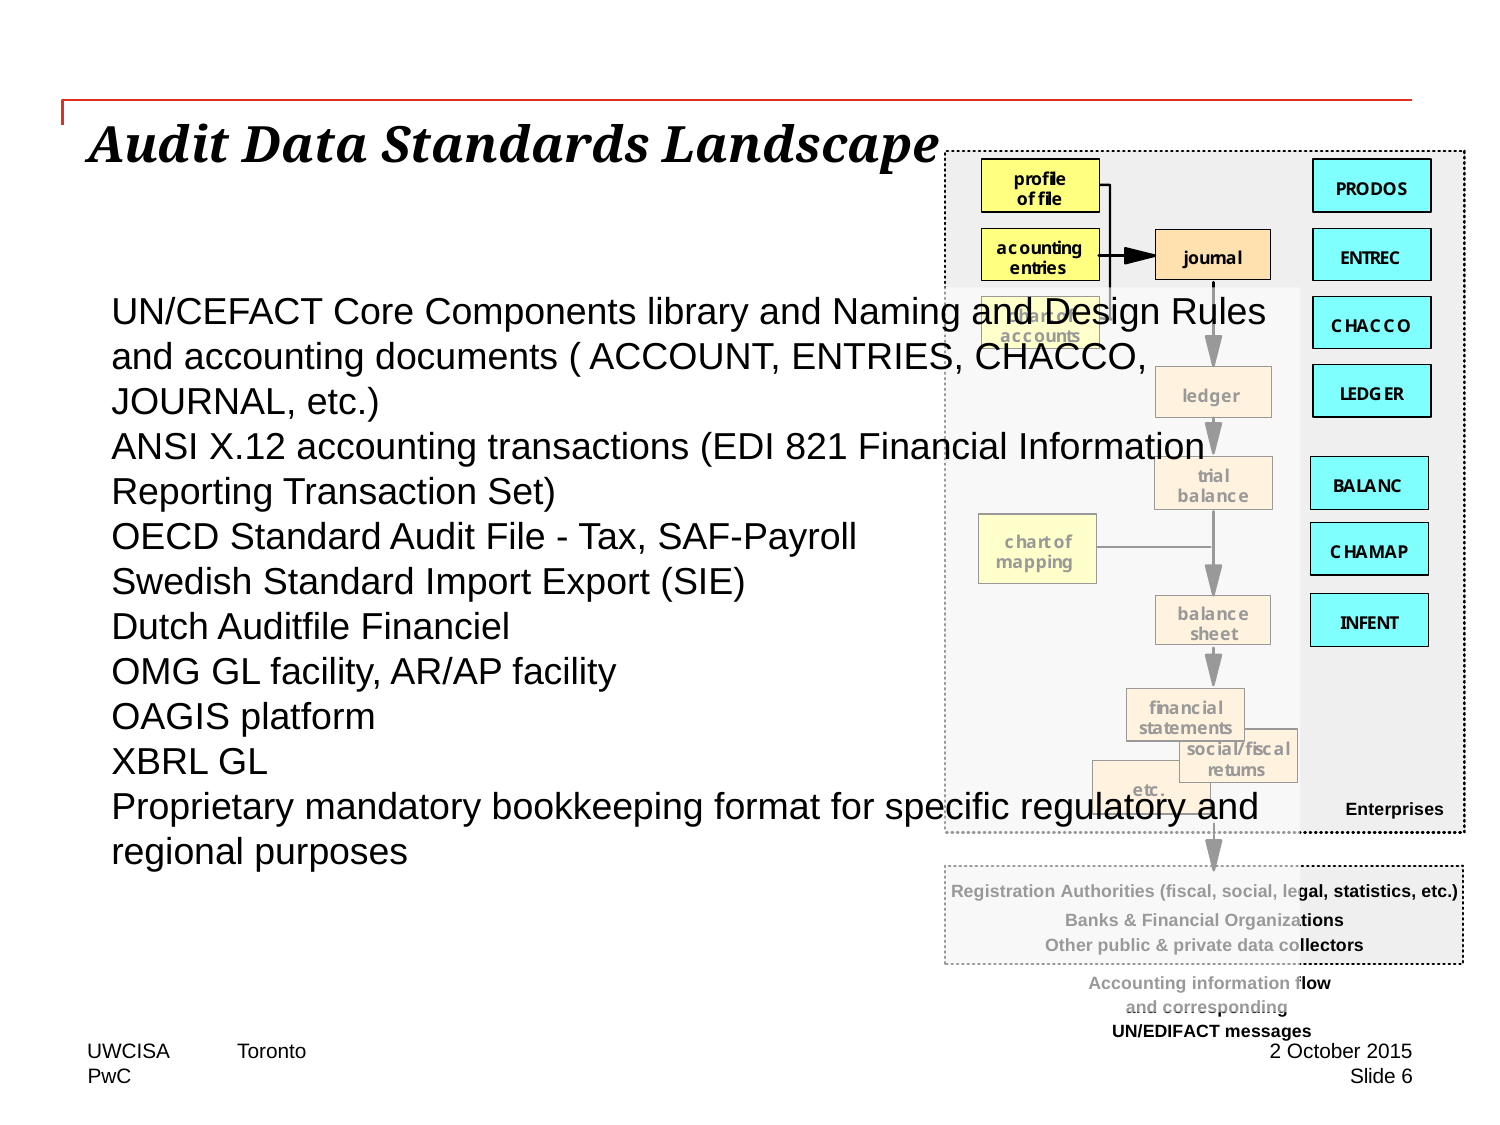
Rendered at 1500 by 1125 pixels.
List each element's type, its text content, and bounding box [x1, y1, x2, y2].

list UN/CEFACT Core Components library and Naming and Design Rules and accounting documents ( ACCOUNT, ENTRIES, CHACCO, JOURNAL, etc.) ANSI X.12 accounting transactions (EDI 821 Financial Information Reporting Transaction Set) OECD Standard Audit File - Tax, SAF-Payroll Swedish Standard Import Export (SIE) Dutch Auditfile Financiel OMG GL facility, AR/AP facility OAGIS platform XBRL GL Proprietary mandatory bookkeeping format for specific regulatory and regional purposes [24, 287, 938, 1013]
slide_number Slide 6 [1162, 1073, 1413, 1088]
footer UWCISA Toronto [86, 1037, 938, 1063]
title Audit Data Standards Landscape [87, 112, 1413, 263]
picture [943, 149, 1466, 1064]
